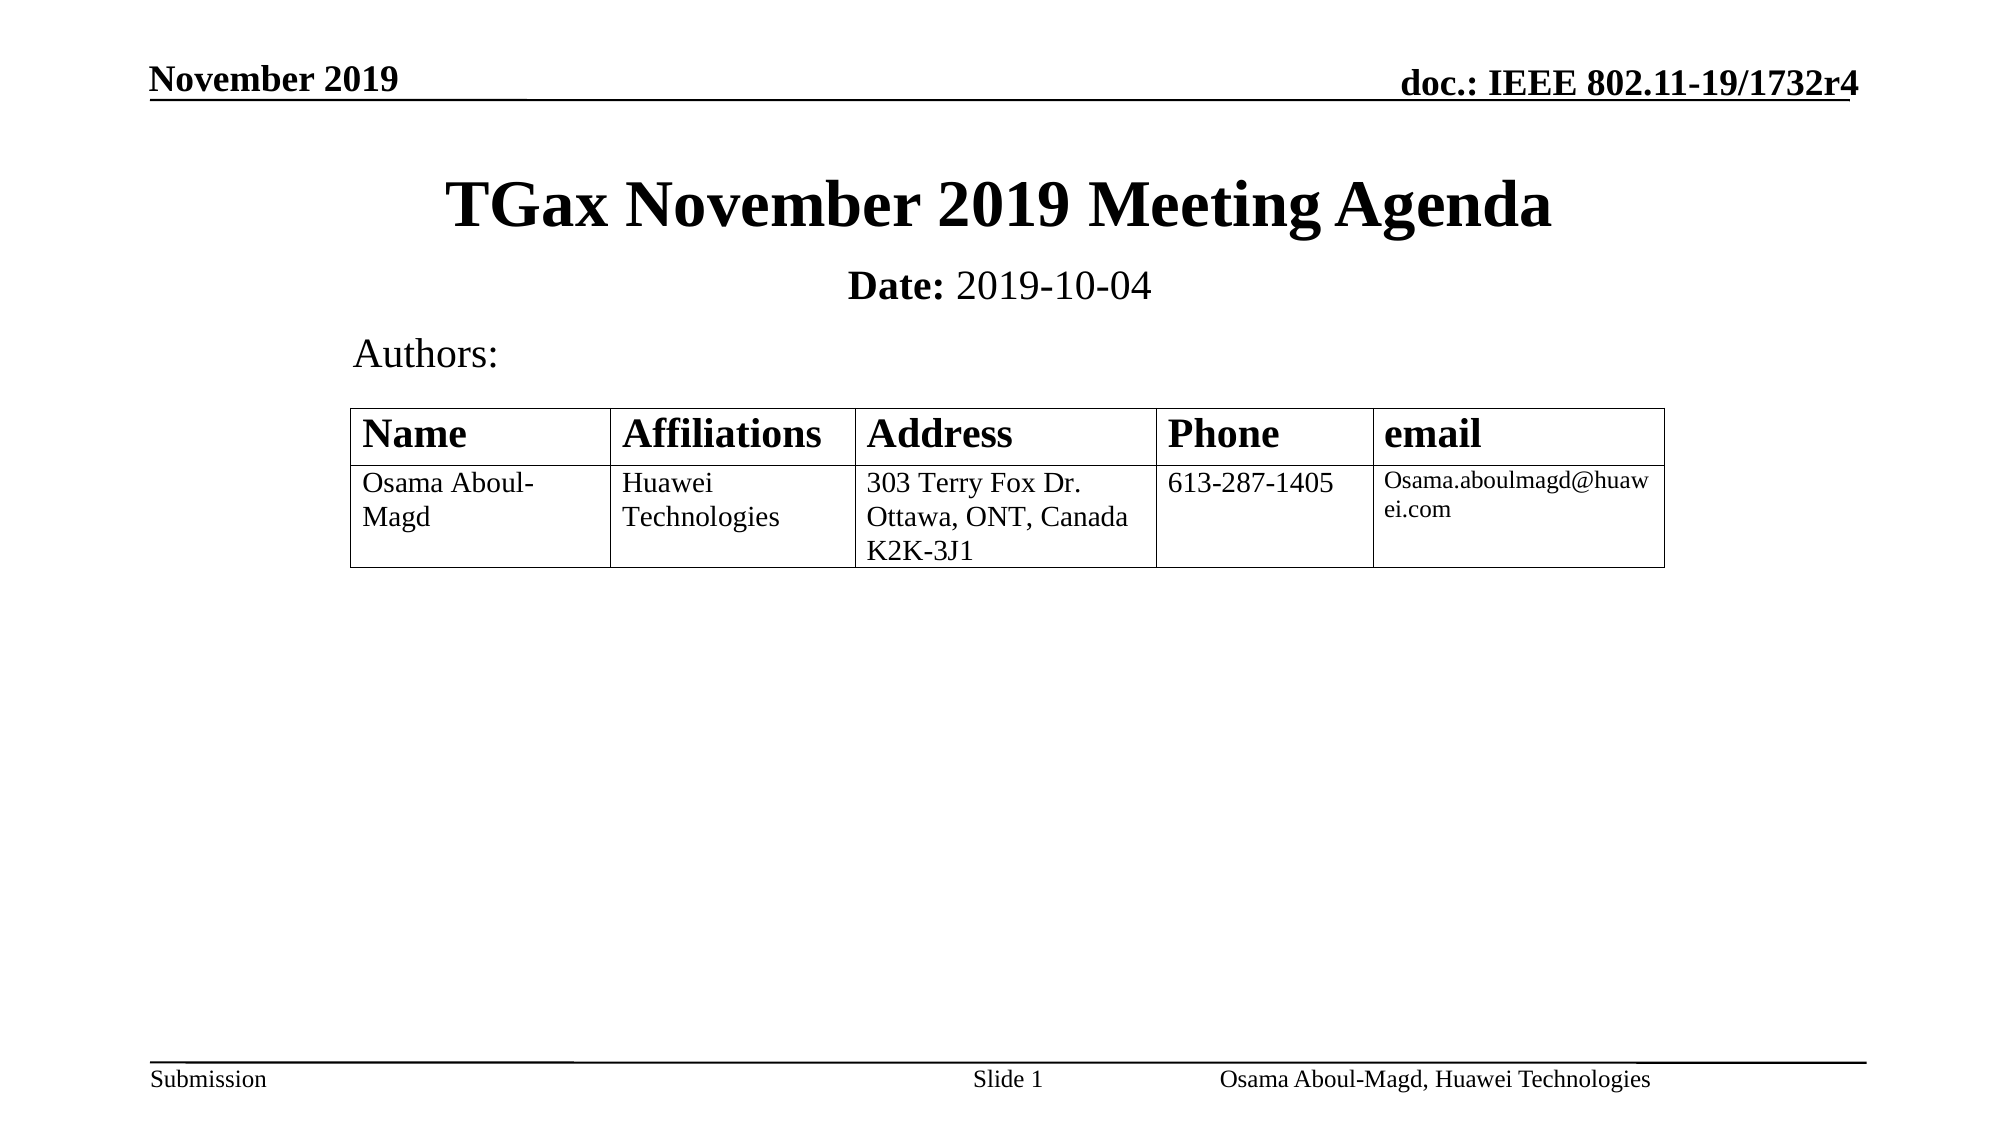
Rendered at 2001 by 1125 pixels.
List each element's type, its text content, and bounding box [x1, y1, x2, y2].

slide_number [148, 53, 527, 100]
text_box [335, 407, 1696, 826]
list Date: 2019-10-04 [362, 249, 1638, 316]
text_box Authors: [337, 318, 575, 381]
slide_number Slide 1 [950, 1061, 1067, 1123]
footer Osama Aboul-Magd, Huawei Technologies [1152, 1061, 1652, 1093]
title TGax November 2019 Meeting Agenda [362, 112, 1638, 249]
